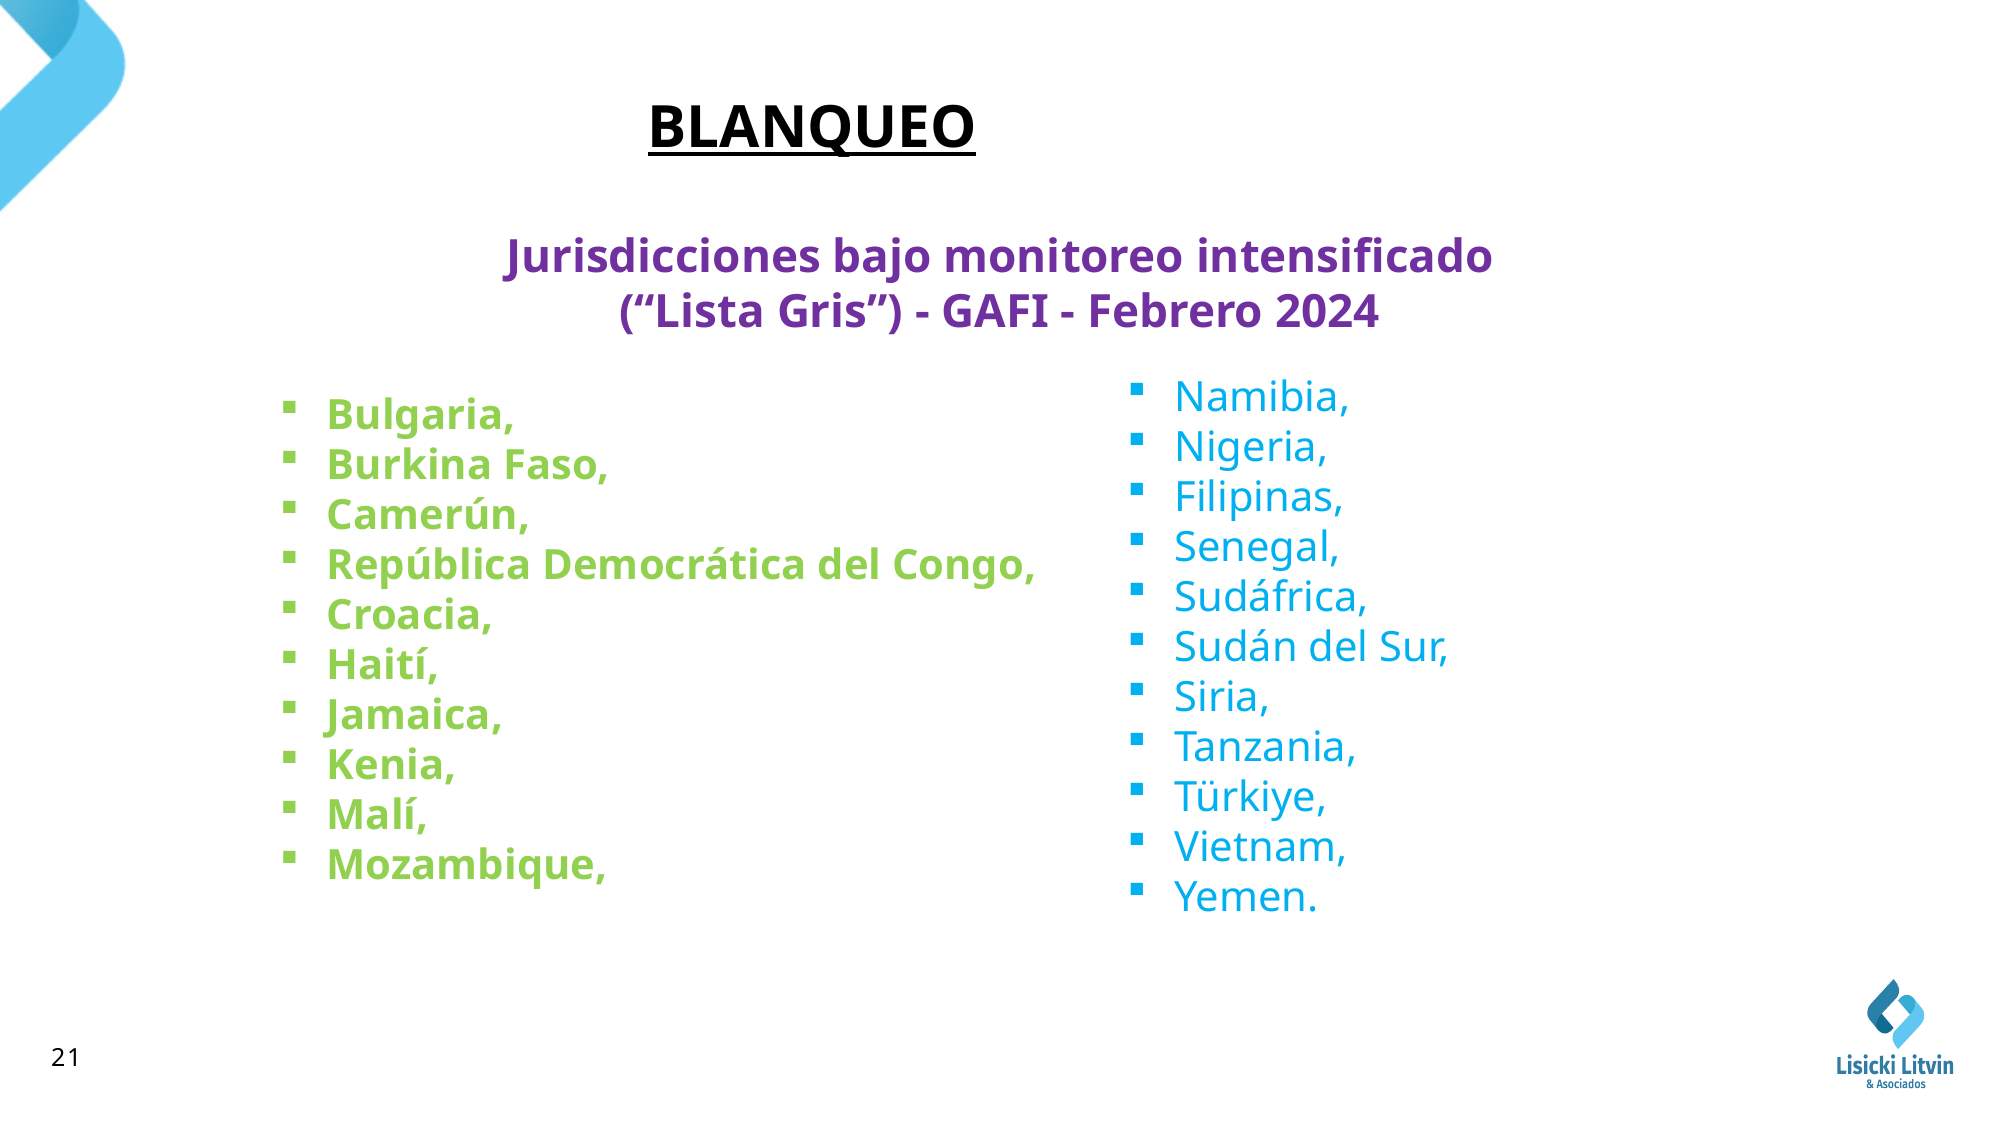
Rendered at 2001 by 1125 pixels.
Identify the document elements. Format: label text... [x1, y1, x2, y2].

text_box Jurisdicciones bajo monitoreo intensificado (“Lista Gris”) - GAFI - Febrero 2024 [0, 218, 1738, 401]
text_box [1837, 979, 1953, 1089]
text_box Bulgaria, Burkina Faso, Camerún, República Democrática del Congo, Croacia, Haití, Jamaica, Kenia, Malí, Mozambique, [262, 378, 1086, 897]
text_box BLANQUEO [147, 0, 1625, 177]
text_box Namibia, Nigeria, Filipinas, Senegal, Sudáfrica, Sudán del Sur, Siria, Tanzania, Türkiye, Vietnam, Yemen. [1109, 360, 1664, 929]
picture [0, 0, 147, 219]
slide_number 21 [15, 1011, 118, 1107]
